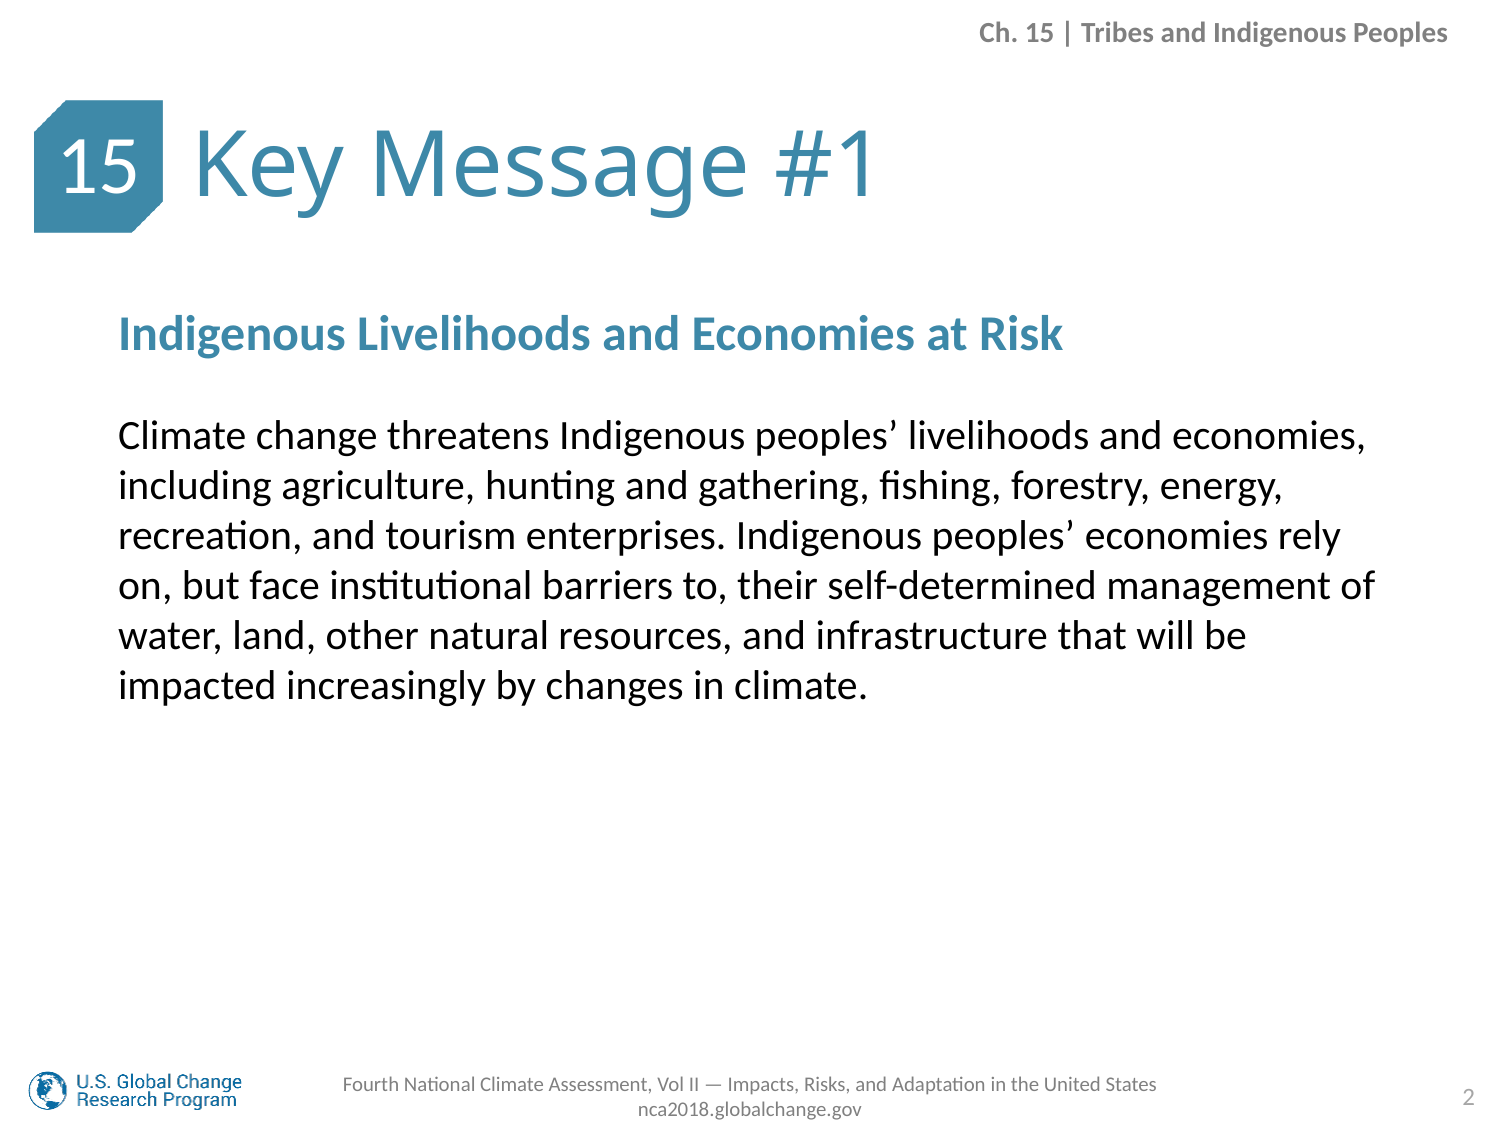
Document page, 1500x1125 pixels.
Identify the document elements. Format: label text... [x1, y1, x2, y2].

list Ch. 15 | Tribes and Indigenous Peoples [34, 10, 1464, 57]
list 15 [34, 100, 163, 233]
list Indigenous Livelihoods and Economies at Risk [103, 299, 1397, 373]
list Climate change threatens Indigenous peoples’ livelihoods and economies, including agriculture, hunting and gathering, fishing, forestry, energy, recreation, and tourism enterprises. Indigenous peoples’ economies rely on, but face institutional barriers to, their self-determined management of water, land, other natural resources, and infrastructure that will be impacted increasingly by changes in climate. [103, 400, 1397, 1014]
list Key Message #1 [176, 100, 1397, 233]
picture [21, 1065, 245, 1116]
